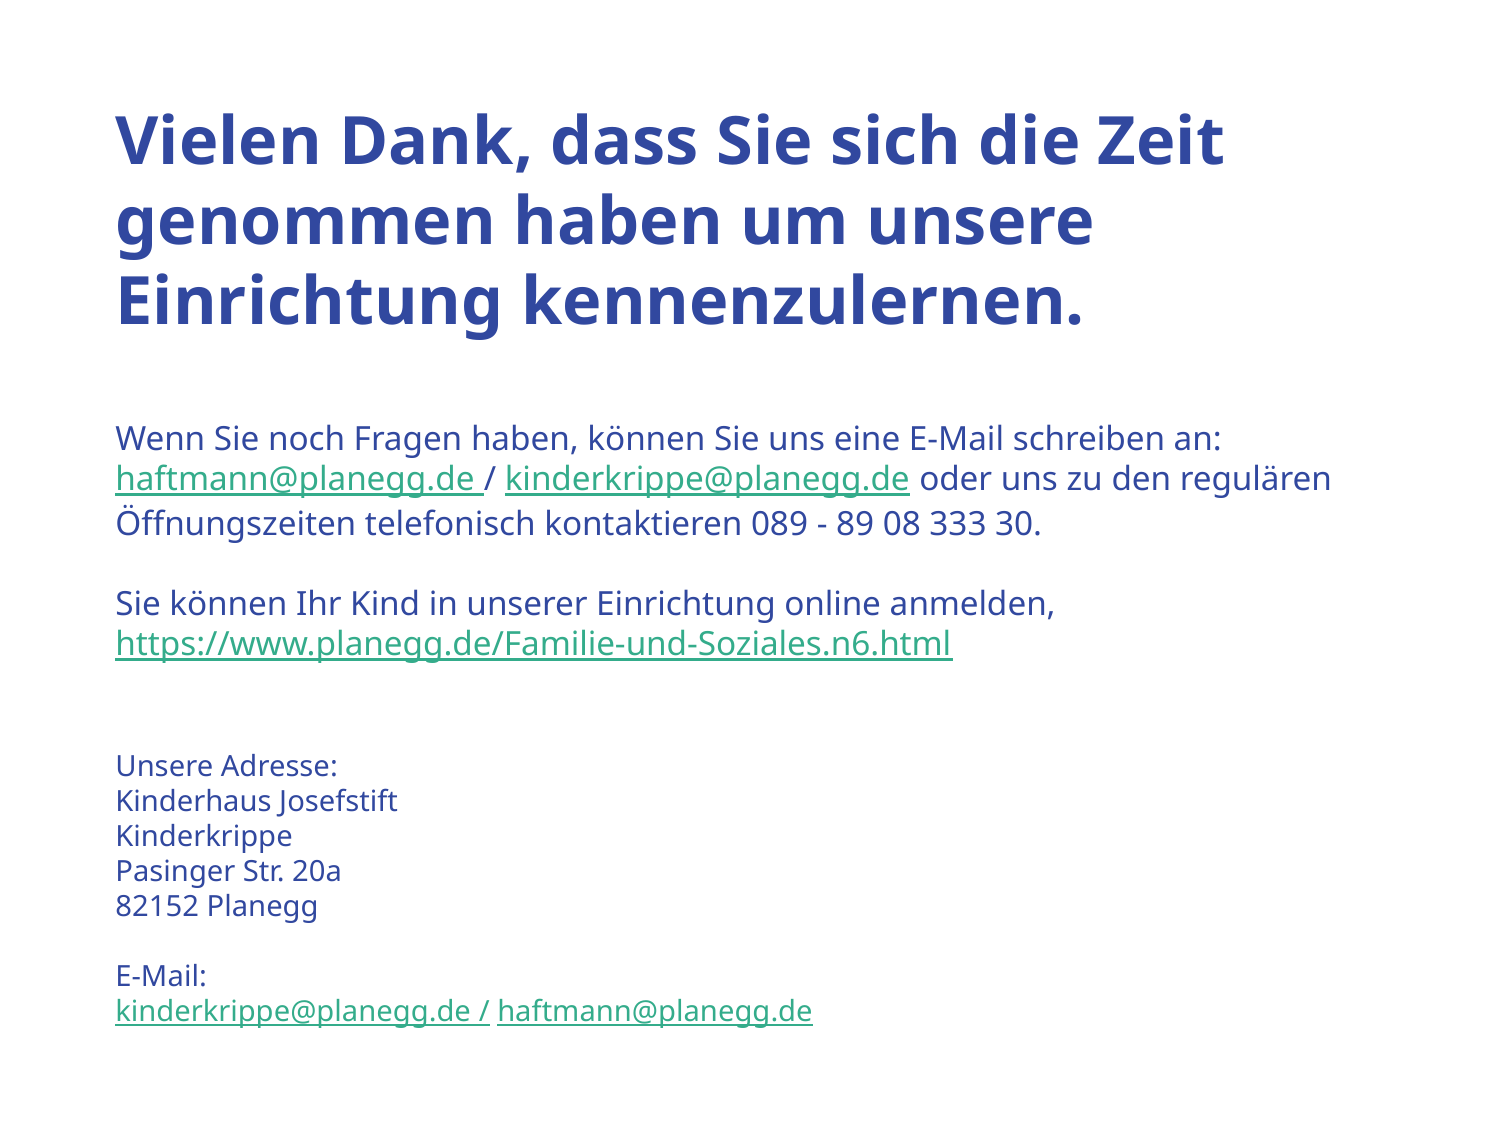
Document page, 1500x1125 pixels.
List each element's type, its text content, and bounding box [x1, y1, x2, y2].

title Vielen Dank, dass Sie sich die Zeit genommen haben um unsere Einrichtung kennenzulernen. Wenn Sie noch Fragen haben, können Sie uns eine E-Mail schreiben an: haftmann@planegg.de / kinderkrippe@planegg.de oder uns zu den regulären Öffnungszeiten telefonisch kontaktieren 089 - 89 08 333 30. Sie können Ihr Kind in unserer Einrichtung online anmelden, https://www.planegg.de/Familie-und-Soziales.n6.html Unsere Adresse: Kinderhaus Josefstift Kinderkrippe Pasinger Str. 20a 82152 Planegg E-Mail: kinderkrippe@planegg.de / haftmann@planegg.de [100, 90, 1400, 1035]
